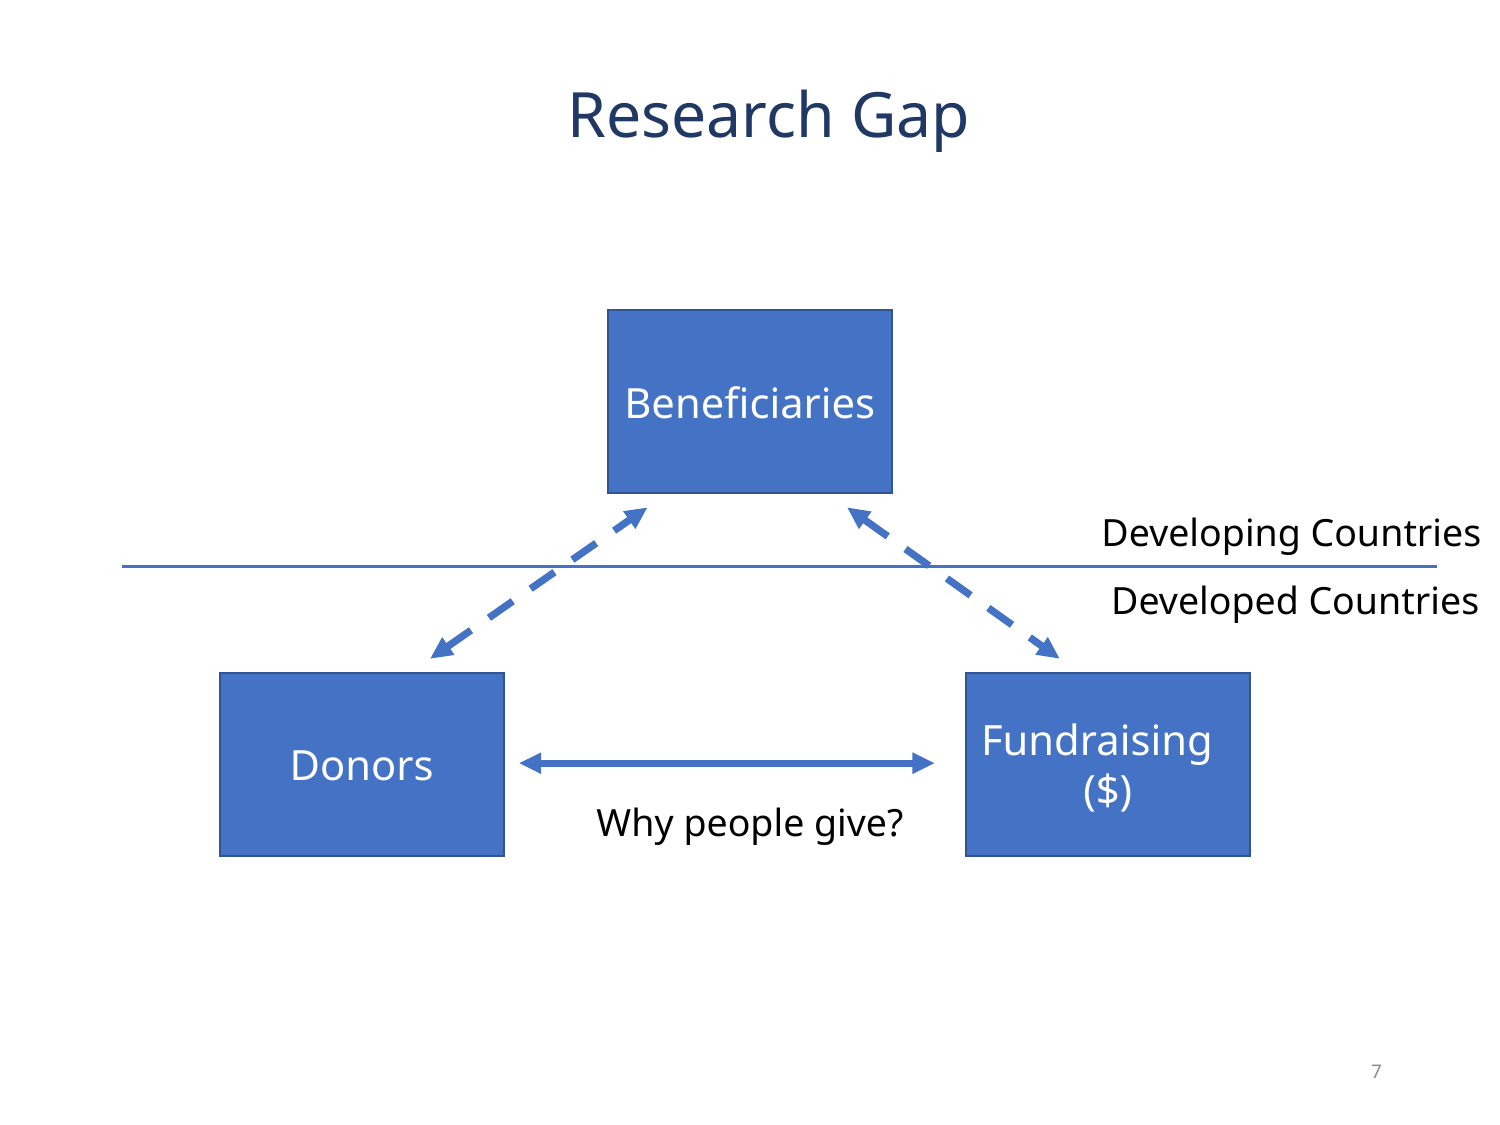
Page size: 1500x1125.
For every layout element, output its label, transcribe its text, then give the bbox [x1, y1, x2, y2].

slide_number 7 [1059, 1042, 1397, 1103]
text_box Donors [219, 672, 505, 857]
text_box Developing Countries [1086, 501, 1497, 561]
title Research Gap [122, 8, 1416, 226]
text_box Fundraising ($) [965, 672, 1251, 857]
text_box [430, 567, 648, 659]
text_box Beneficiaries [607, 309, 893, 494]
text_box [847, 507, 1060, 566]
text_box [847, 567, 1060, 659]
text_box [430, 507, 648, 566]
text_box Why people give? [581, 791, 919, 851]
text_box Developed Countries [1096, 569, 1495, 630]
